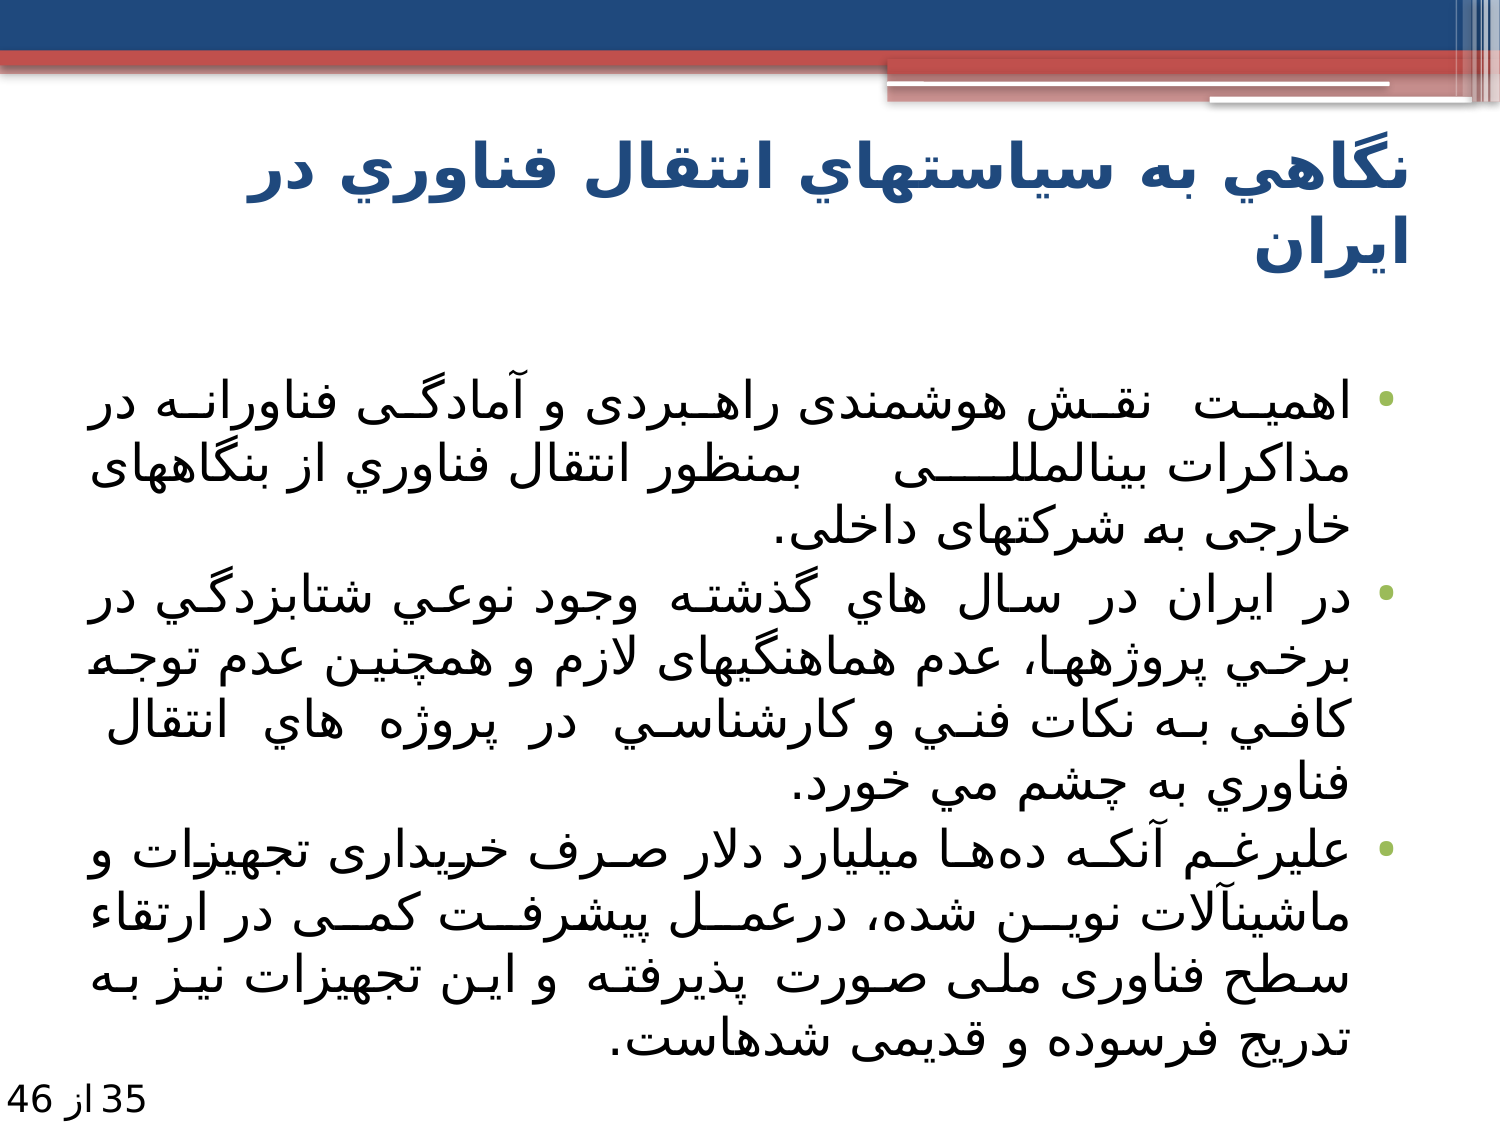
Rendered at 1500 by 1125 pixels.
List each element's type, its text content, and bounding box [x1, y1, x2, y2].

title نگاهي به سياست­هاي انتقال­ فناوري در ایران [76, 113, 1427, 289]
slide_number 35 [37, 1067, 163, 1125]
footer از 46 [0, 1068, 37, 1125]
list اهميت نقش هوشمندی راهبردی و آمادگی فناورانه در مذاکرات بین­المللی بمنظور انتقال فناوري از بنگاه­های خارجی به شرکت­های داخلی. در ايران در سال هاي گذشته وجود نوعي شتاب­زدگي در برخي پروژه­ها، عدم هماهنگي­های لازم و همچنین عدم توجه كافي به نكات فني و كارشناسي در پروژه هاي انتقال فناوري به چشم مي خورد. علی­رغم آن­که ده‌ها میلیارد دلار صرف خریداری تجهیزات و ماشین­آلات نوین شده، درعمل پیشرفت کمی در ارتقاء سطح فناوری ملی صورت­ پذيرفته و این تجهیزات نیز به تدریج فرسوده و قدیمی شده­است. [75, 290, 1425, 1079]
